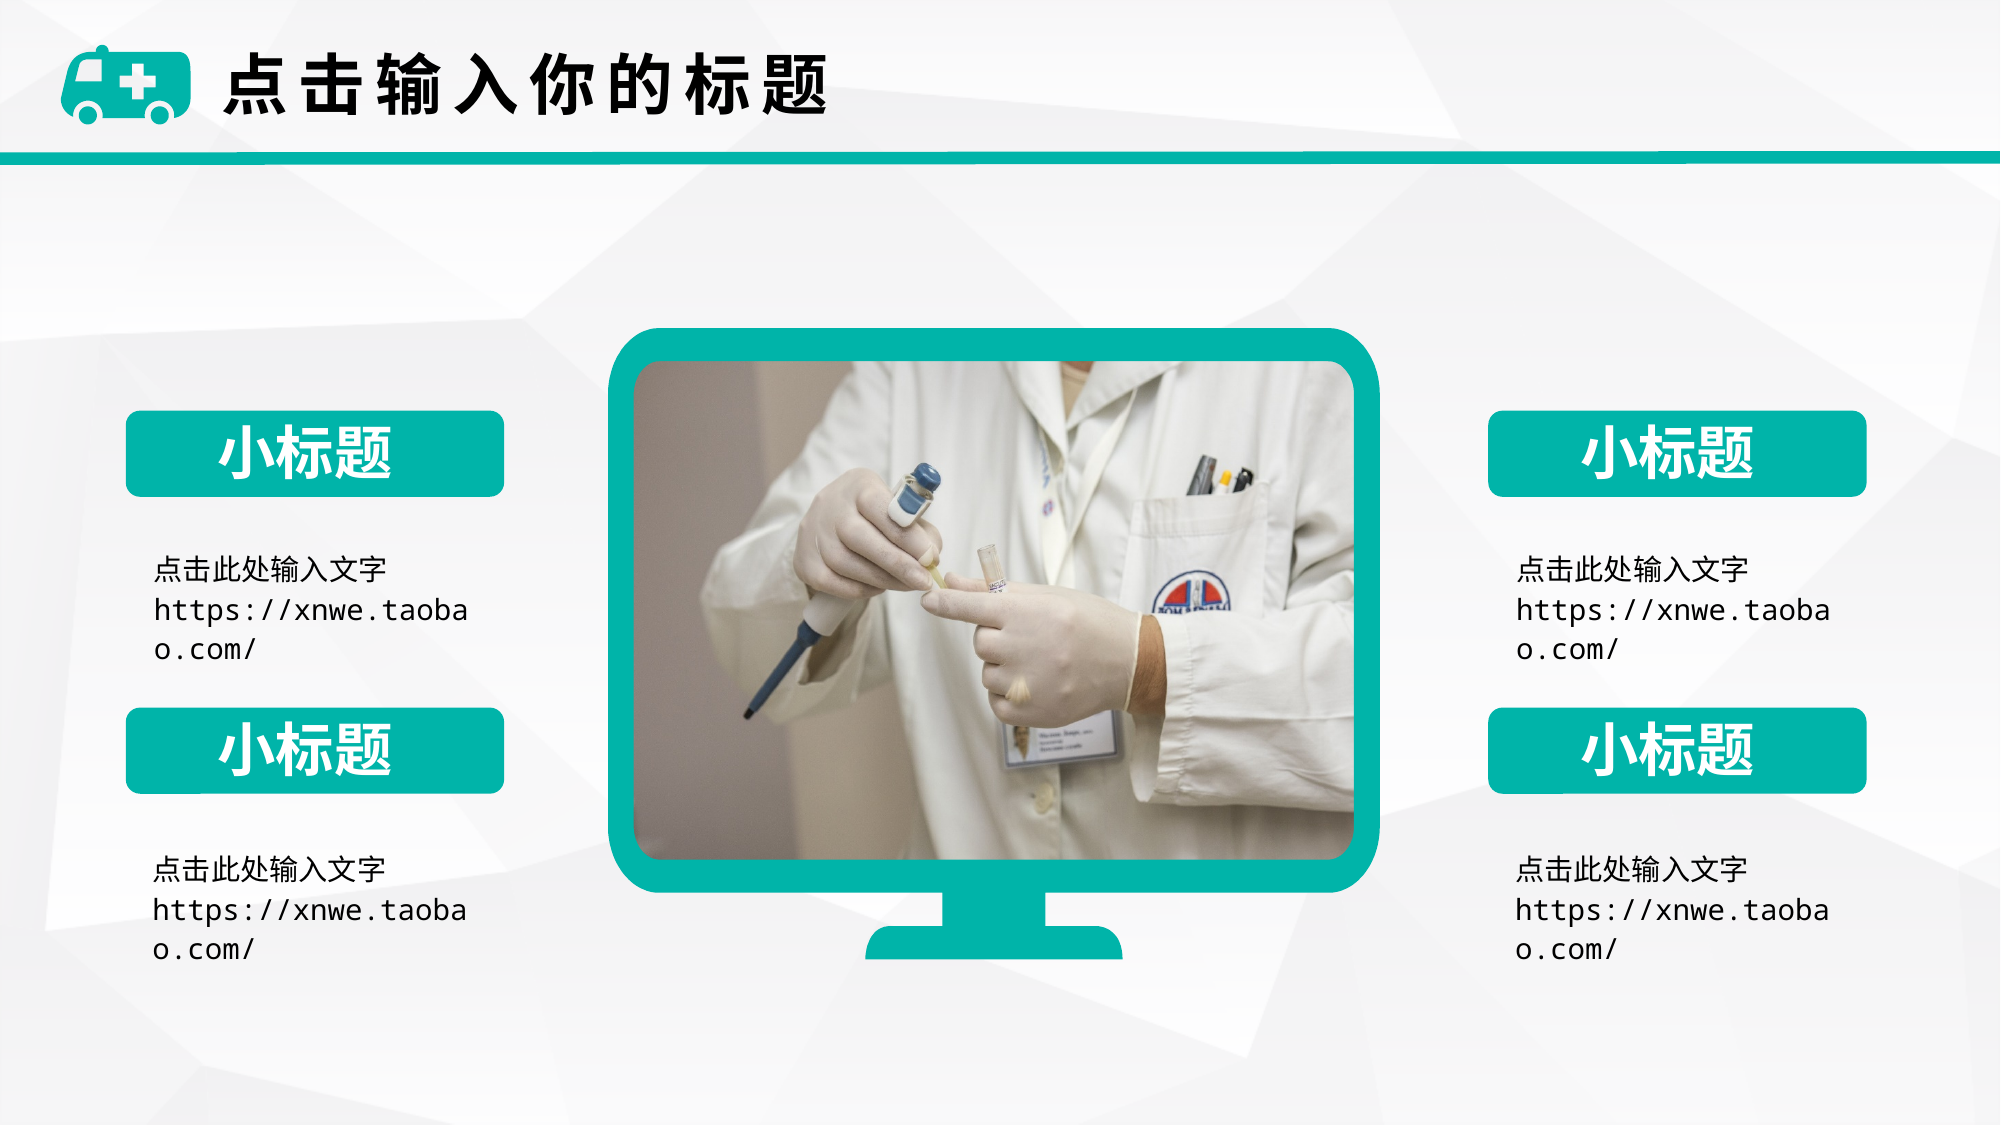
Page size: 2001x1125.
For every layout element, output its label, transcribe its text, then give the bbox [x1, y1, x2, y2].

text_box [125, 706, 505, 932]
text_box [78, 106, 97, 125]
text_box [607, 328, 1380, 960]
text_box 点击输入你的标题 [206, 35, 1001, 131]
text_box [150, 106, 169, 125]
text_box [125, 409, 505, 631]
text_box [1488, 409, 1867, 631]
text_box [60, 44, 191, 119]
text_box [1488, 706, 1867, 932]
picture [0, 0, 2001, 1125]
